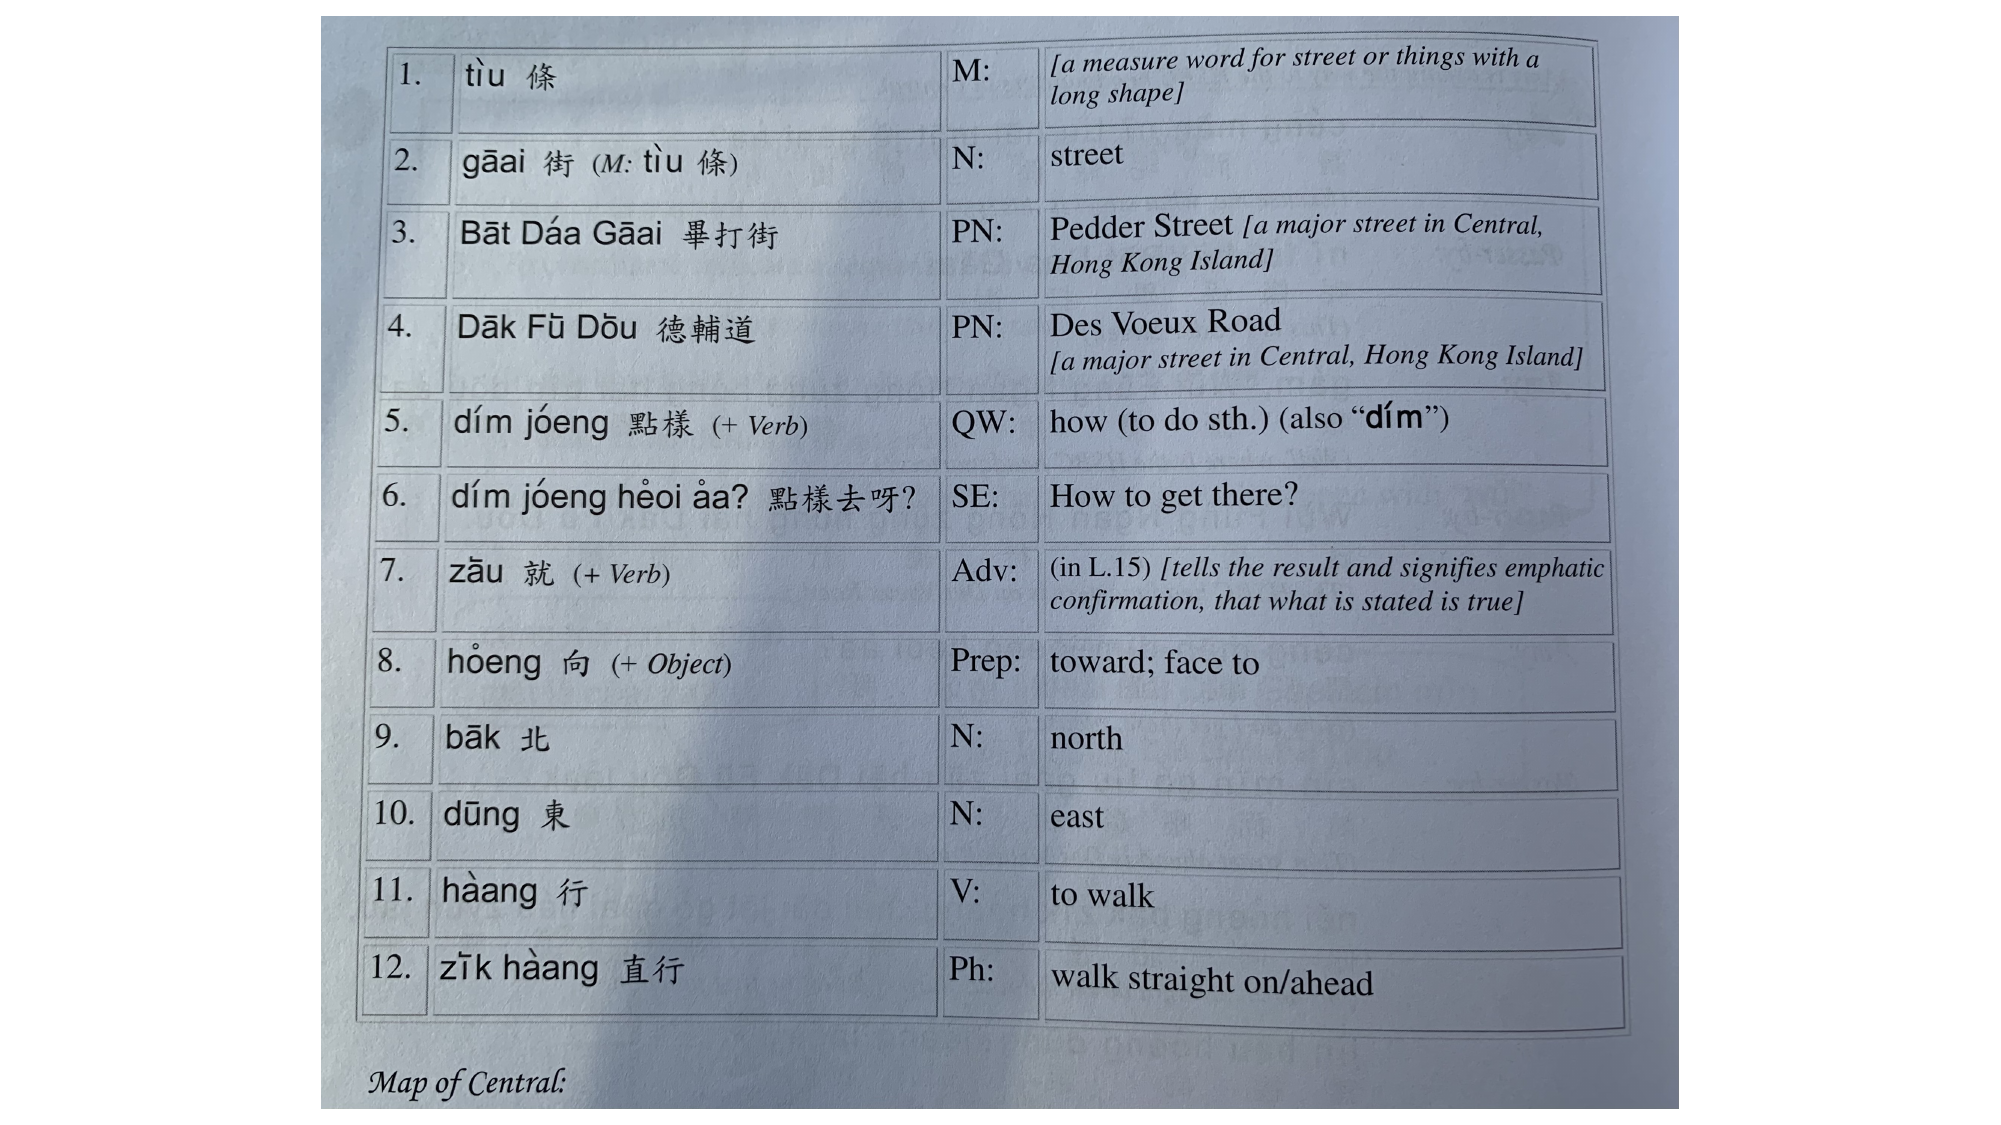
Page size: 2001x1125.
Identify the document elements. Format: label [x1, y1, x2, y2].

picture [321, 16, 1679, 1109]
